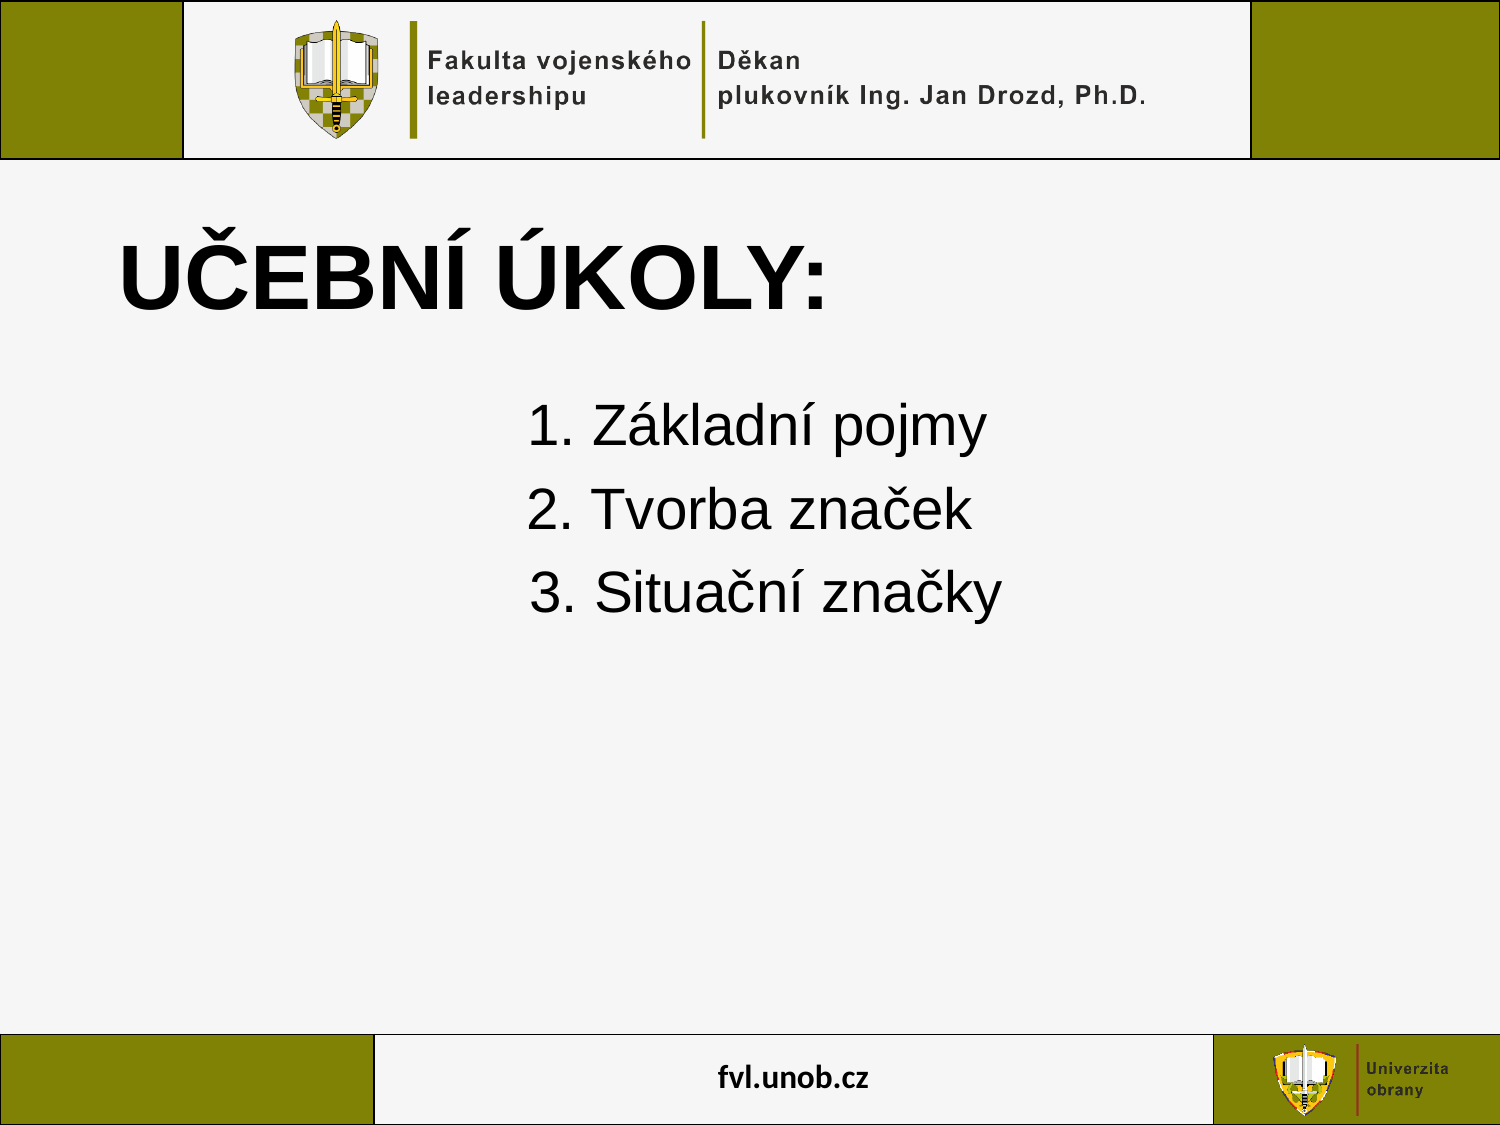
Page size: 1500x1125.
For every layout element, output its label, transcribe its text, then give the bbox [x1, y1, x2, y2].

title UČEBNÍ ÚKOLY: [103, 171, 1397, 389]
picture [1273, 1044, 1448, 1116]
picture [294, 20, 1144, 139]
list 1. Základní pojmy 2. Tvorba značek 3. Situační značky [112, 387, 1388, 1063]
